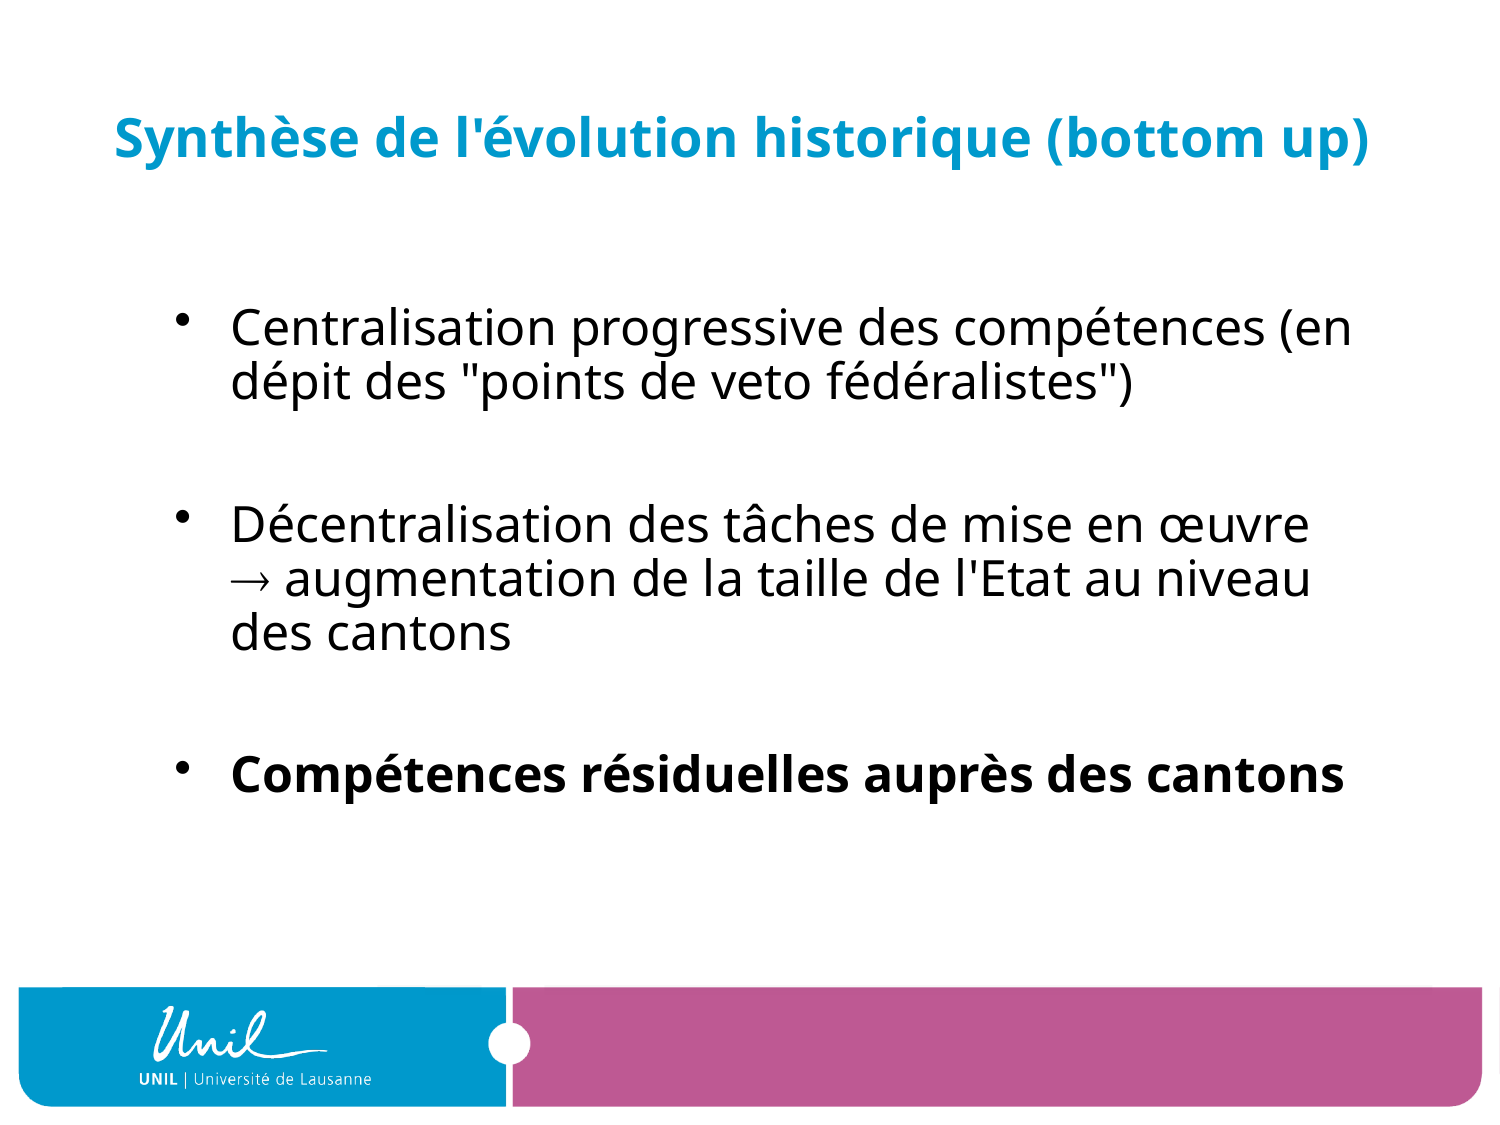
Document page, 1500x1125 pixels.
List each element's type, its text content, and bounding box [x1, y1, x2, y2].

title Synthèse de l'évolution historique (bottom up) [29, 54, 1455, 218]
picture [0, 985, 1500, 1125]
list Centralisation progressive des compétences (en dépit des "points de veto fédéralistes") Décentralisation des tâches de mise en œuvre  augmentation de la taille de l'Etat au niveau des cantons Compétences résiduelles auprès des cantons [159, 217, 1413, 893]
